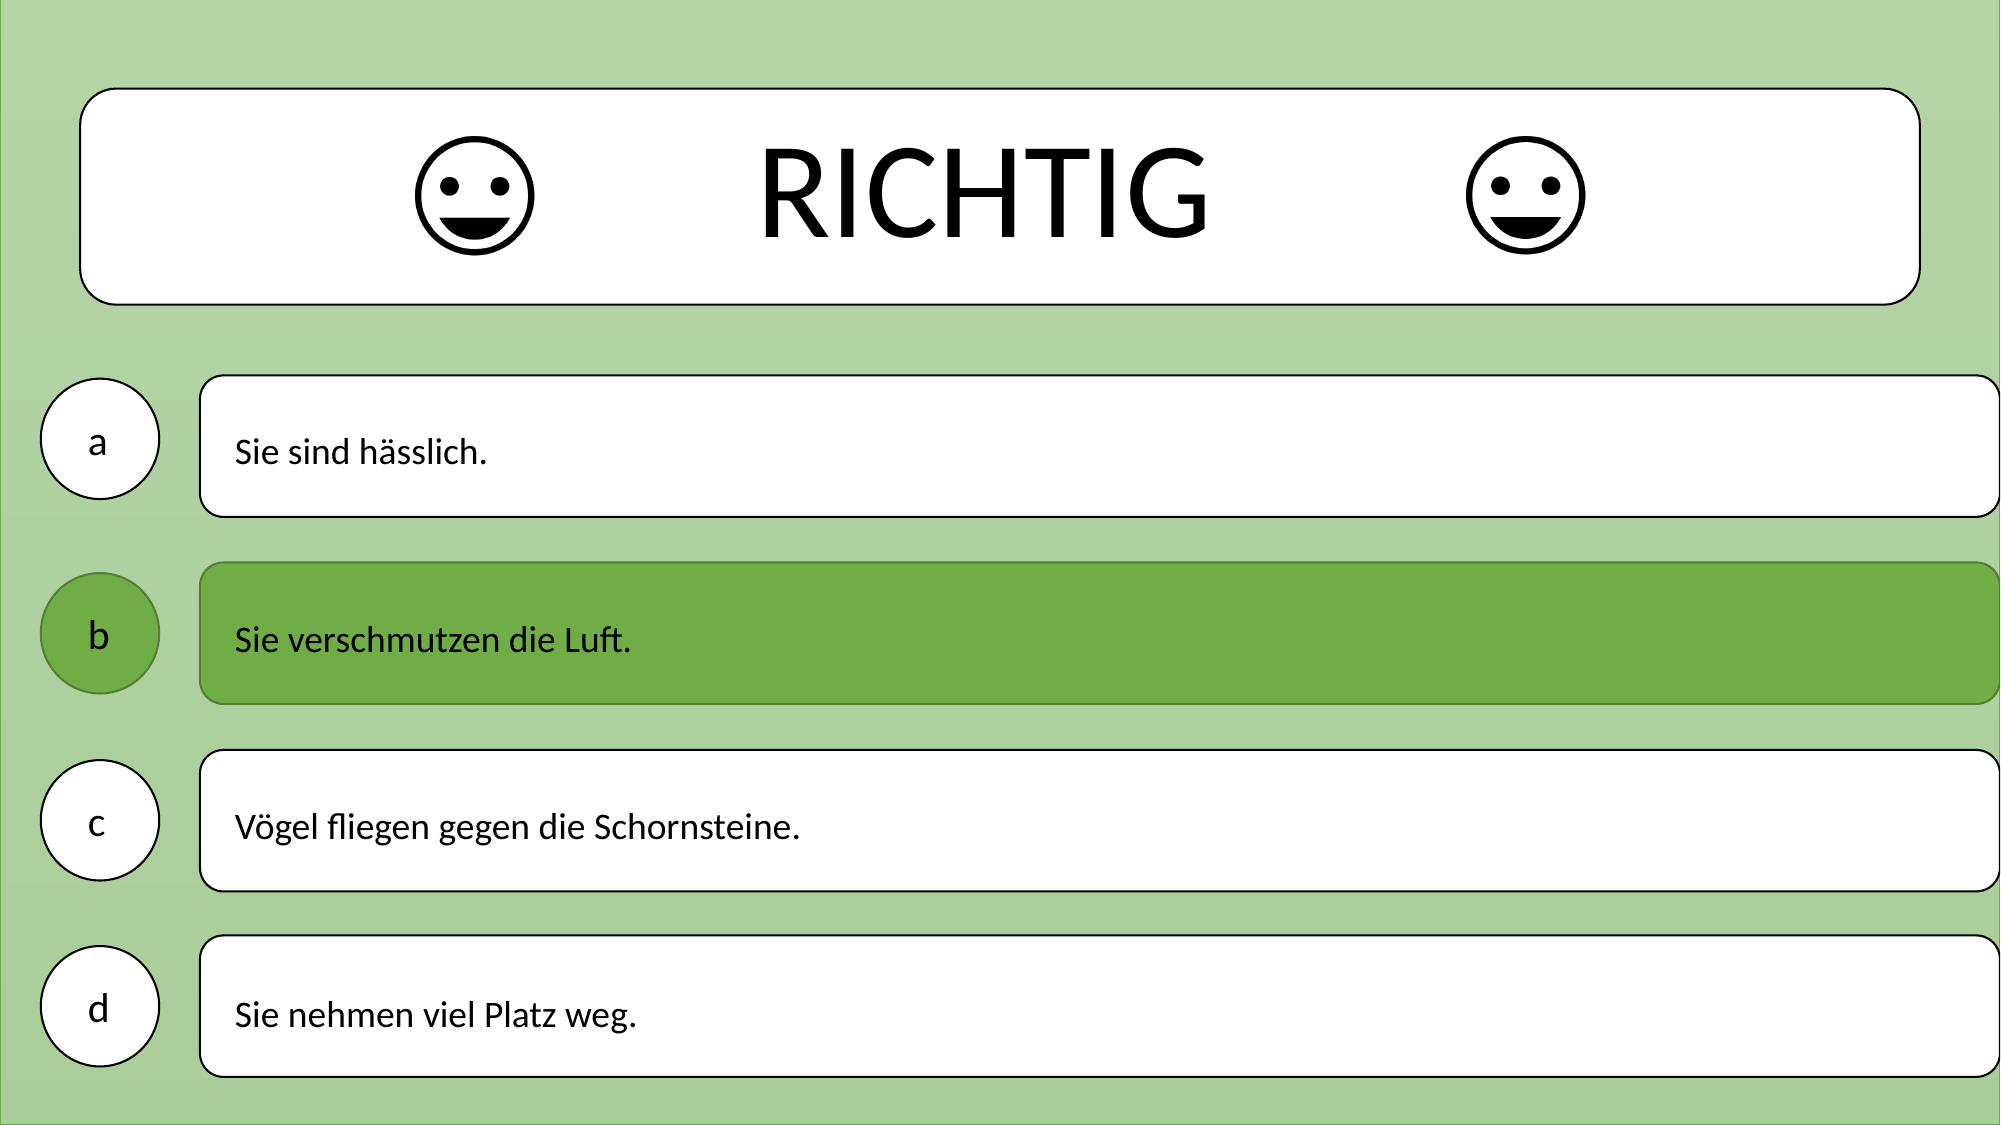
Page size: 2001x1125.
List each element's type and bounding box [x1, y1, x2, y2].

text_box [0, 0, 2000, 1125]
